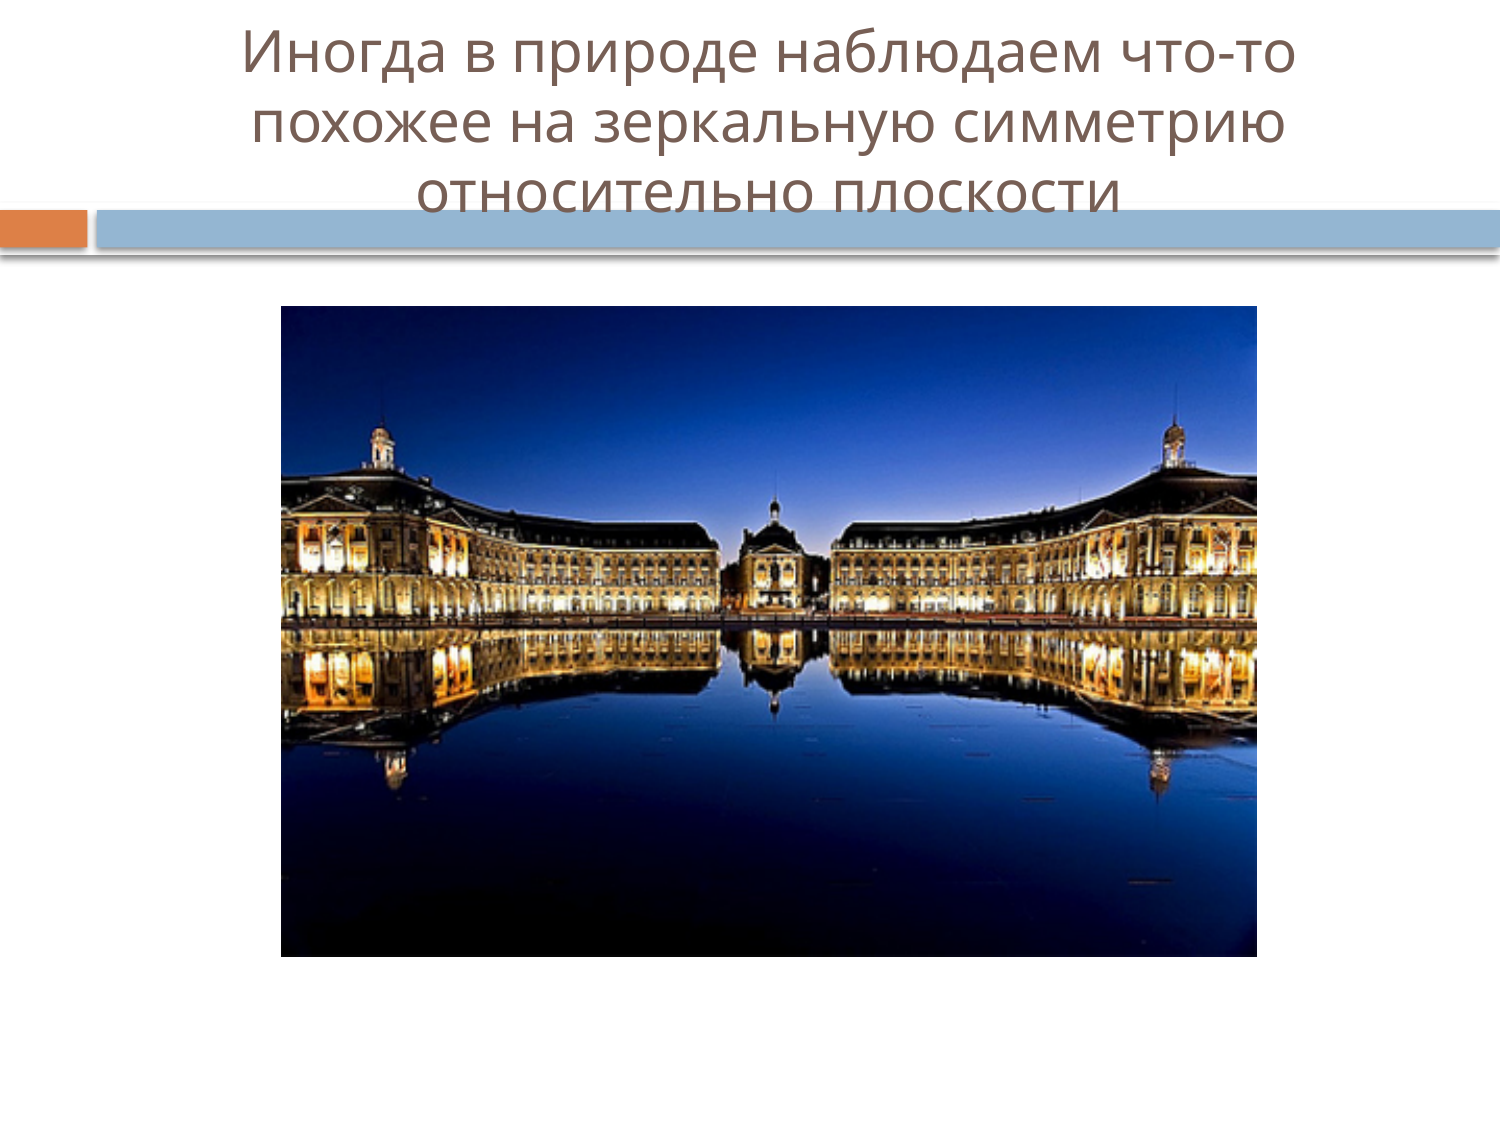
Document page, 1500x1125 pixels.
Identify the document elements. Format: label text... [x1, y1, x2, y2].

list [281, 305, 1257, 957]
title Иногда в природе наблюдаем что-то похожее на зеркальную симметрию относительно плоскости [100, 37, 1438, 200]
